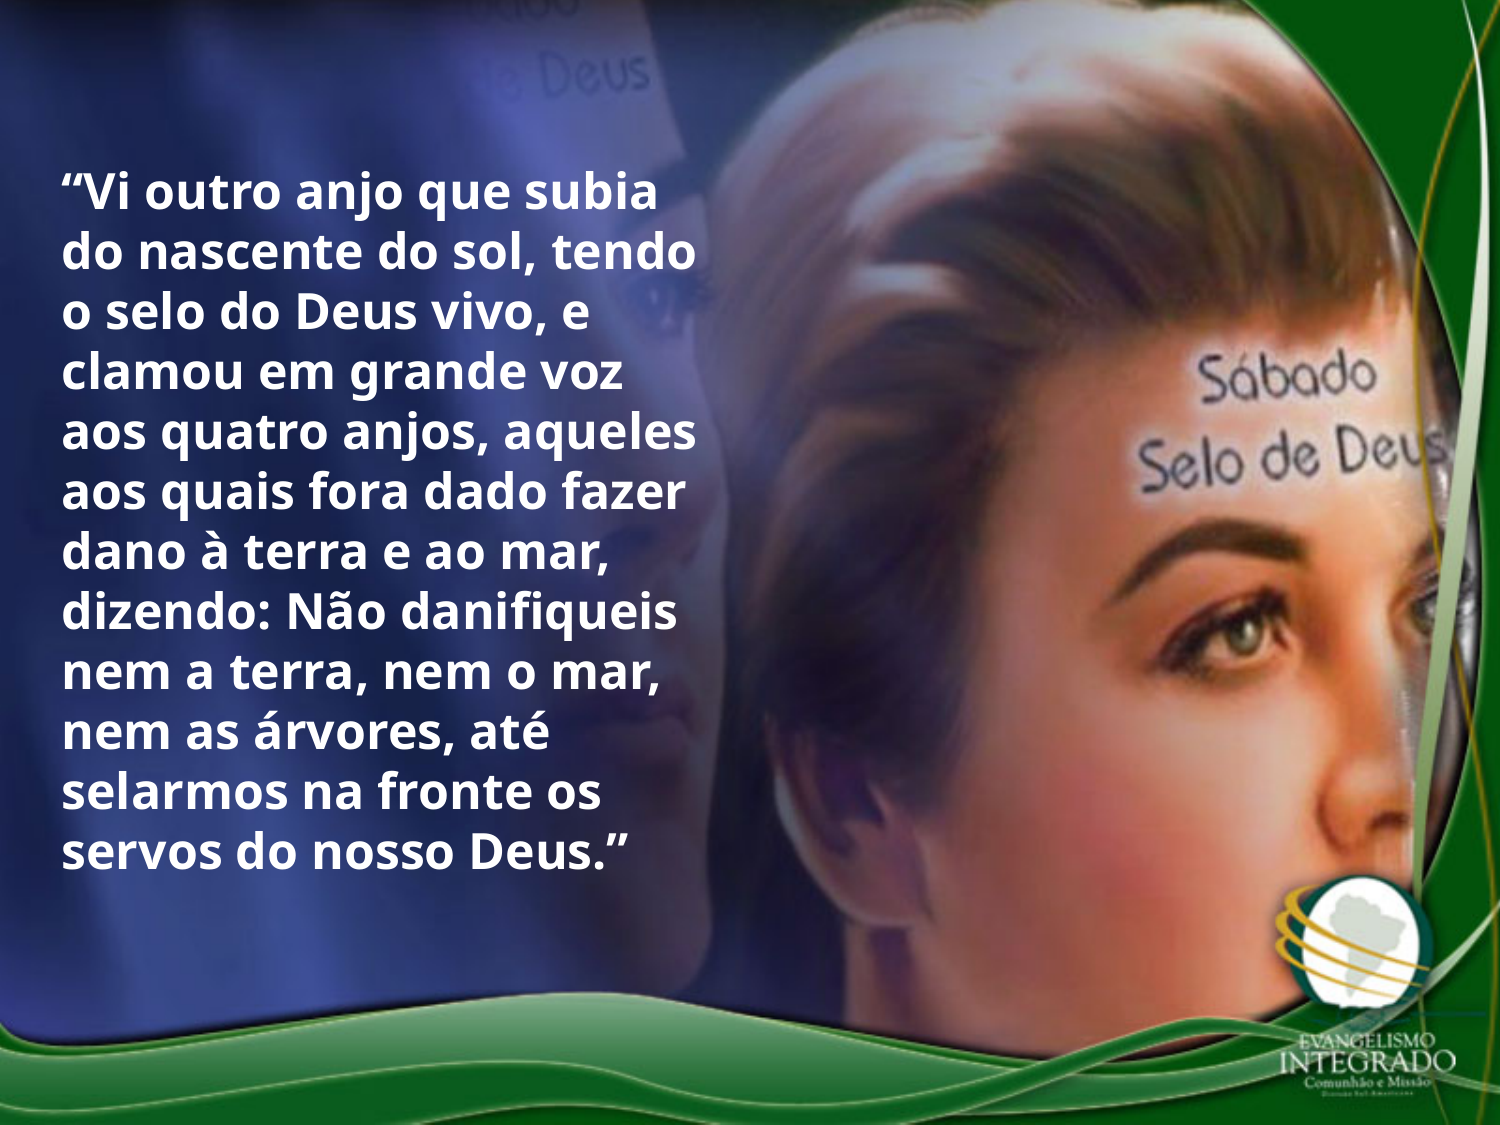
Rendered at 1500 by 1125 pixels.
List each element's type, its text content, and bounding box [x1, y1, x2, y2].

text_box “Vi outro anjo que subia do nascente do sol, tendo o selo do Deus vivo, e clamou em grande voz aos quatro anjos, aqueles aos quais fora dado fazer dano à terra e ao mar, dizendo: Não danifiqueis nem a terra, nem o mar, nem as árvores, até selarmos na fronte os servos do nosso Deus.” [46, 152, 727, 888]
picture [0, 0, 1500, 1125]
